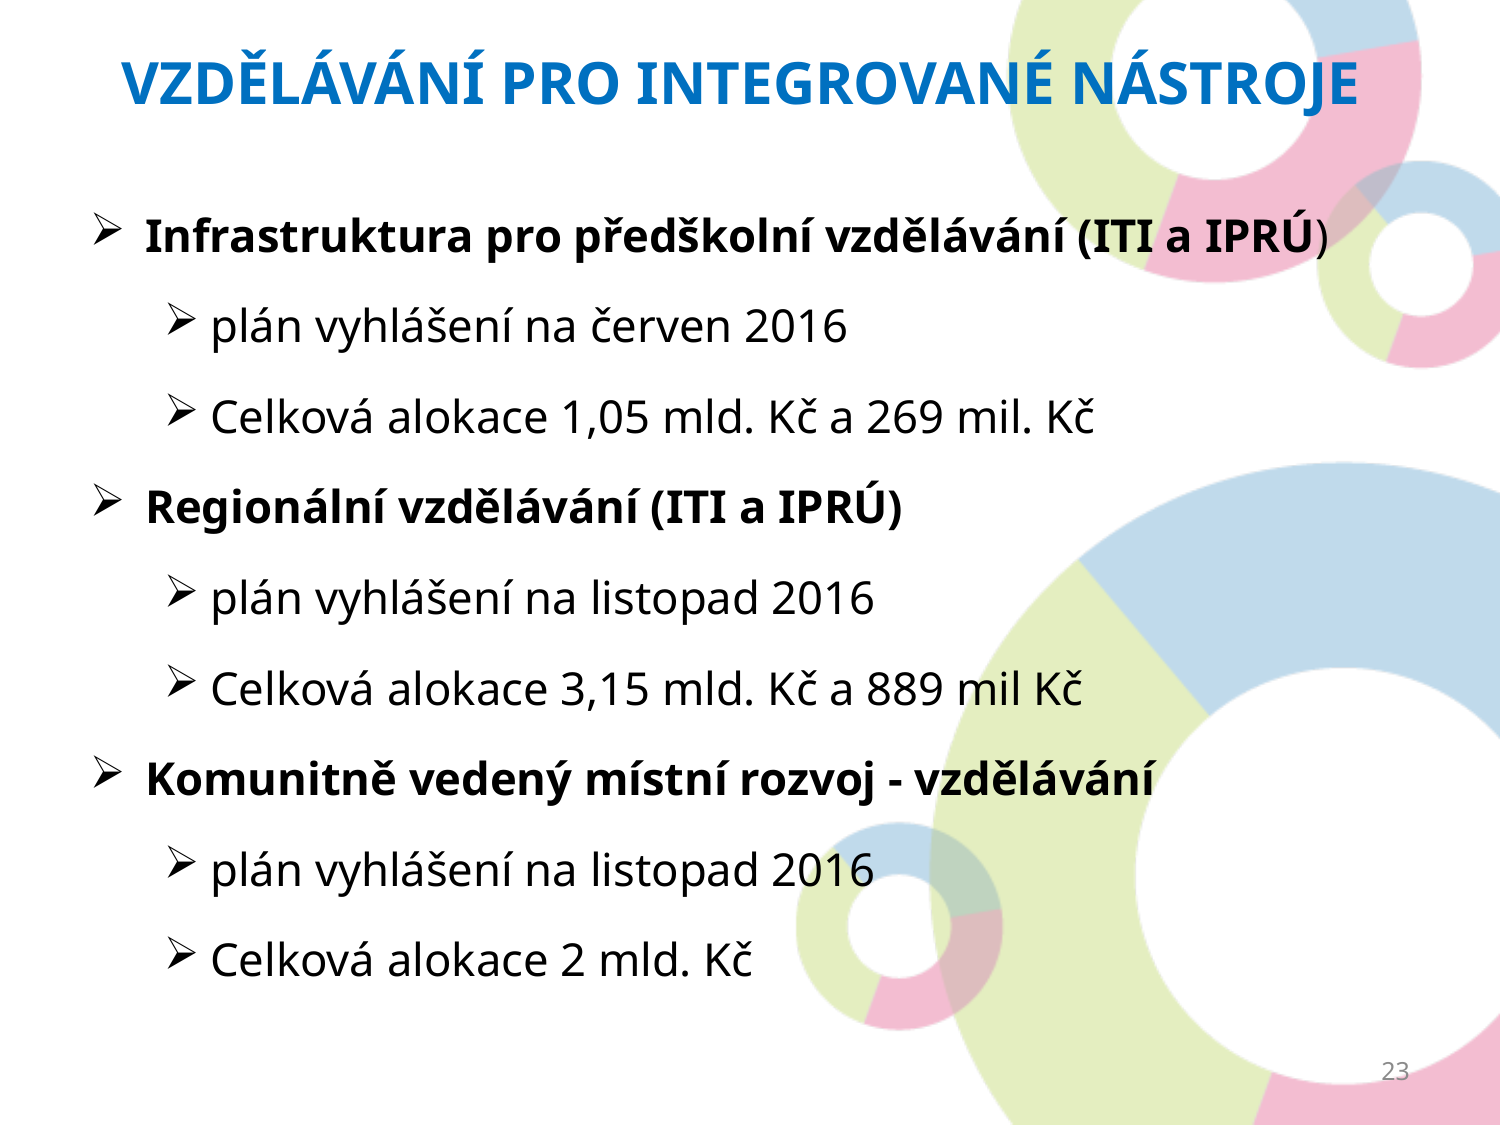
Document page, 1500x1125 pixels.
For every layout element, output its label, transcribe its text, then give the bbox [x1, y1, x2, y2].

text_box Infrastruktura pro předškolní vzdělávání (ITI a IPRÚ) plán vyhlášení na červen 2016 Celková alokace 1,05 mld. Kč a 269 mil. Kč Regionální vzdělávání (ITI a IPRÚ) plán vyhlášení na listopad 2016 Celková alokace 3,15 mld. Kč a 889 mil Kč Komunitně vedený místní rozvoj - vzdělávání plán vyhlášení na listopad 2016 Celková alokace 2 mld. Kč [74, 172, 1425, 1000]
text_box vzdělávání pro integrované nástroje [0, 39, 1483, 227]
slide_number 23 [1074, 1042, 1425, 1103]
